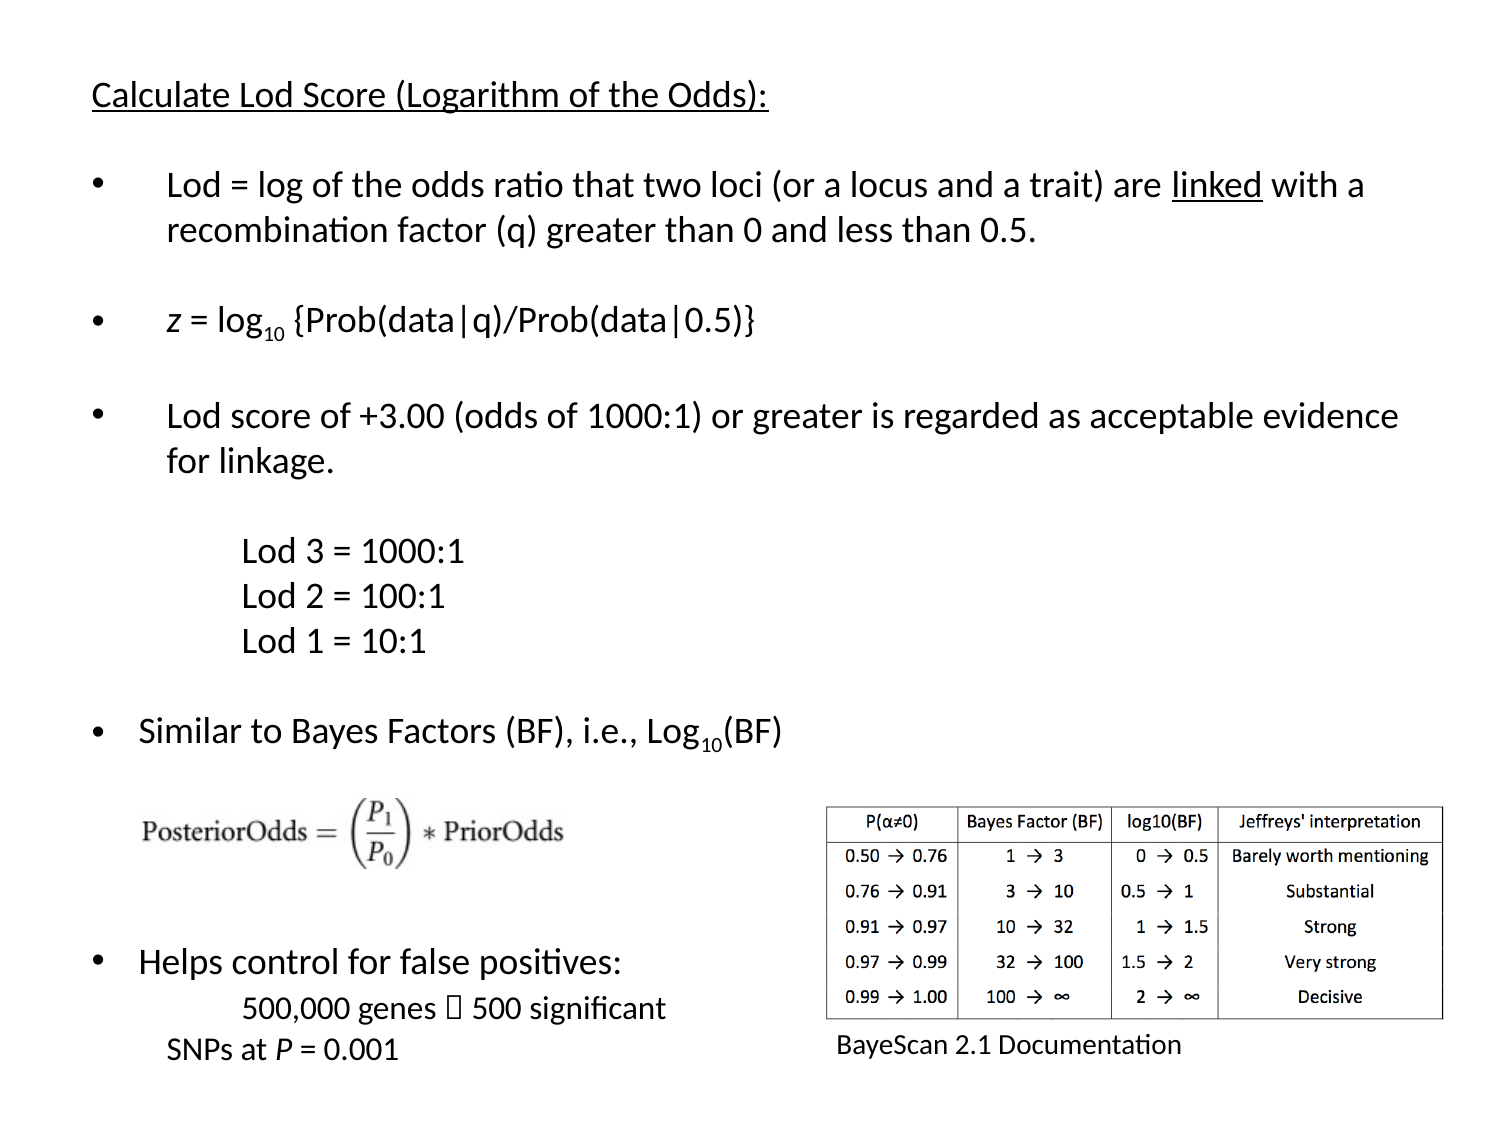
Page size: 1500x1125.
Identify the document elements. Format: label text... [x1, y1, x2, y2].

text_box Calculate Lod Score (Logarithm of the Odds): Lod = log of the odds ratio that two loci (or a locus and a trait) are linked with a recombination factor (q) greater than 0 and less than 0.5. z = log10 {Prob(data|q)/Prob(data|0.5)} Lod score of +3.00 (odds of 1000:1) or greater is regarded as acceptable evidence for linkage. Lod 3 = 1000:1 Lod 2 = 100:1 Lod 1 = 10:1 Similar to Bayes Factors (BF), i.e., Log10(BF) Helps control for false positives: 500,000 genes  500 significant SNPs at P = 0.001 [76, 62, 1428, 1125]
picture [818, 798, 1449, 1024]
picture [142, 798, 574, 869]
text_box BayeScan 2.1 Documentation [821, 1031, 1198, 1068]
